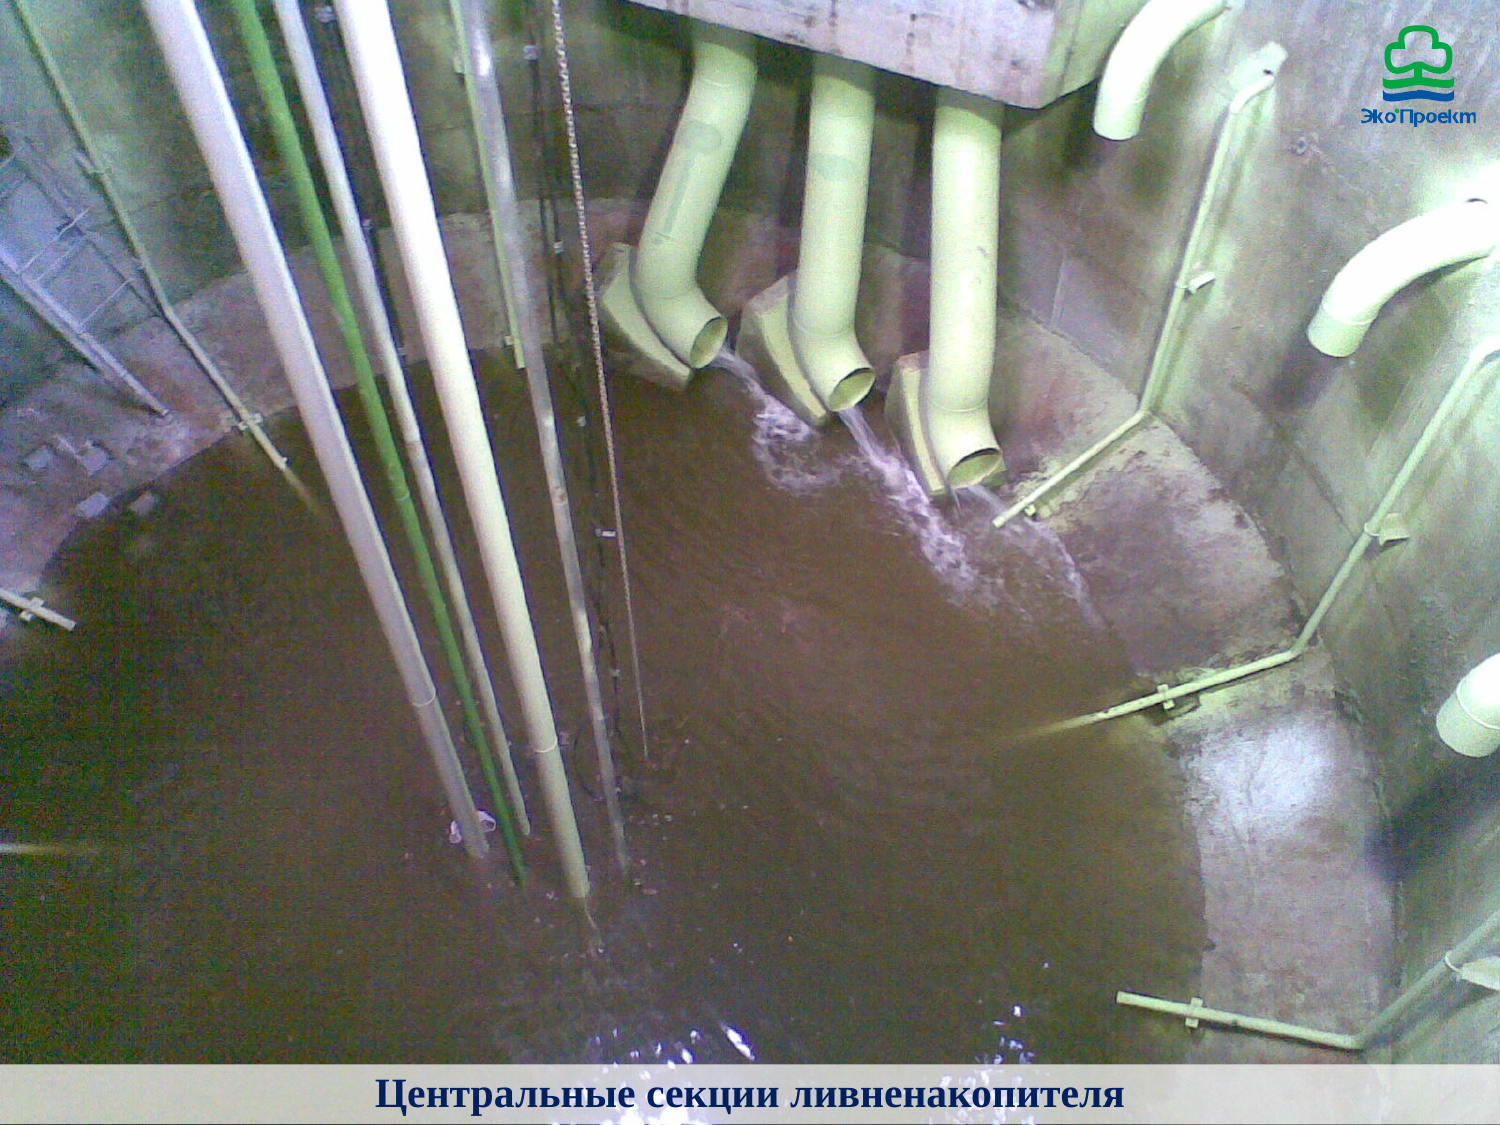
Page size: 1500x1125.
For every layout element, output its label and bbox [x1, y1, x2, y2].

picture [0, 0, 1500, 1125]
text_box [1359, 23, 1479, 130]
